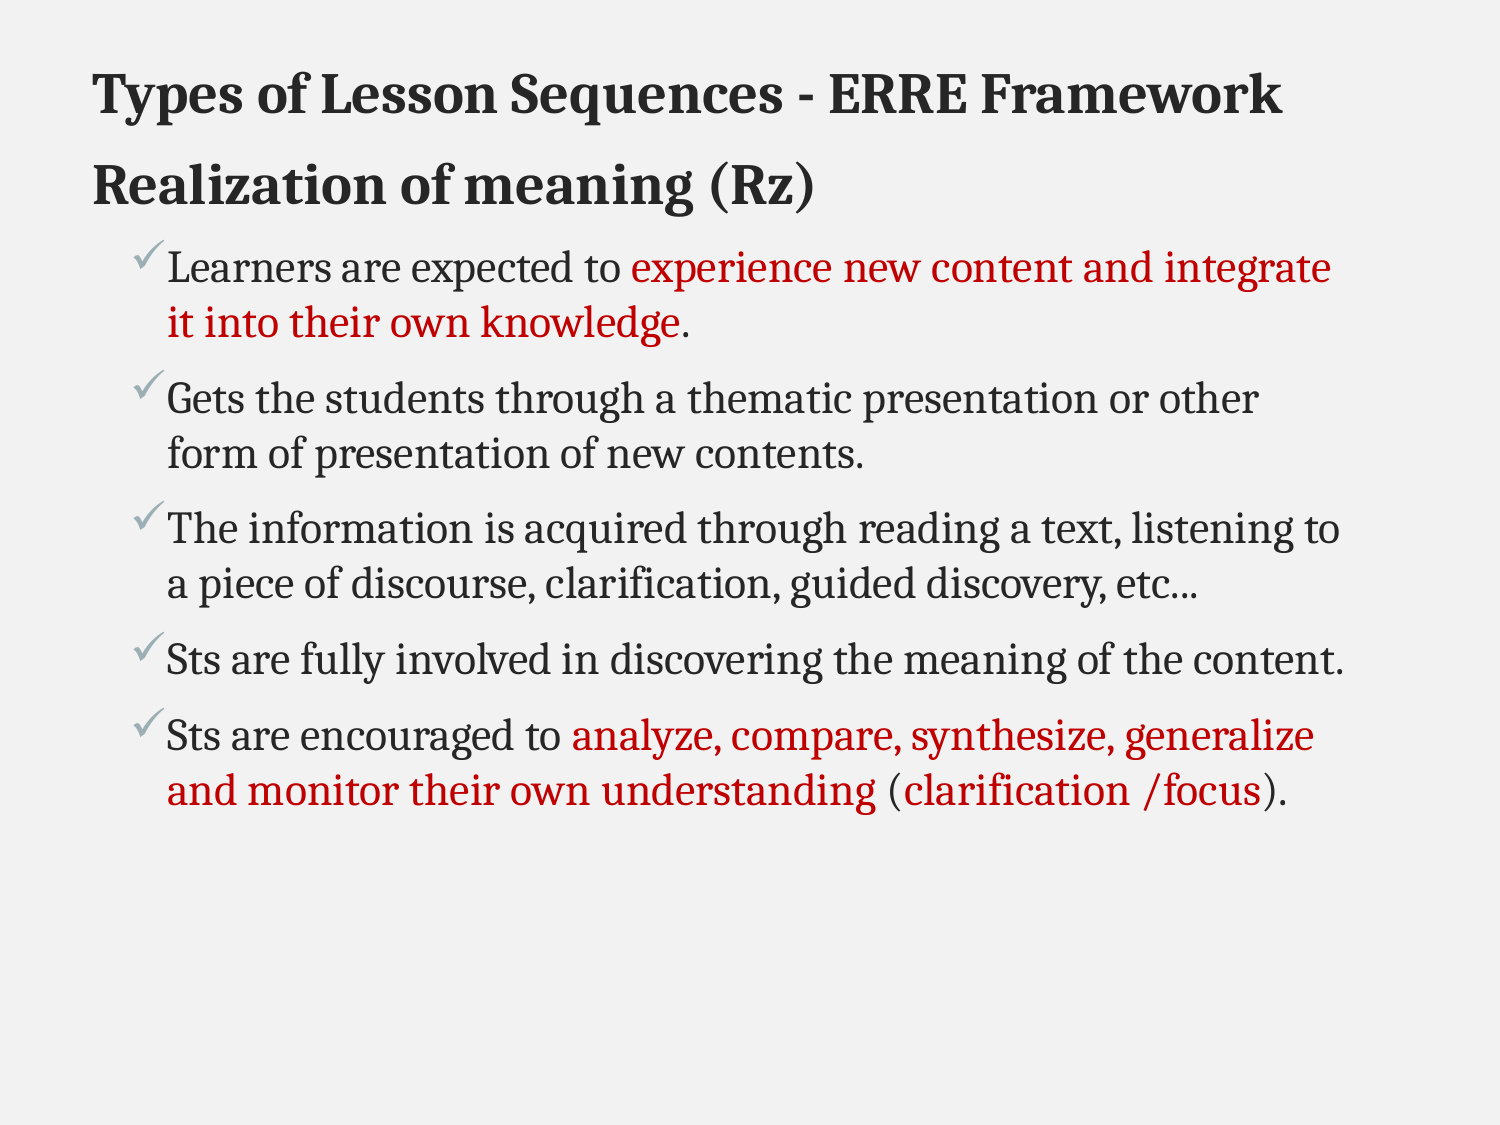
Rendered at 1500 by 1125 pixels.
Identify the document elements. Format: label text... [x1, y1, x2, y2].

list Types of Lesson Sequences - ERRE Framework Realization of meaning (Rz) Learners are expected to experience new content and integrate it into their own knowledge. Gets the students through a thematic presentation or other form of presentation of new contents. The information is acquired through reading a text, listening to a piece of discourse, clarification, guided discovery, etc... Sts are fully involved in discovering the meaning of the content. Sts are encouraged to analyze, compare, synthesize, generalize and monitor their own understanding (clarification /focus). [77, 47, 1369, 1077]
